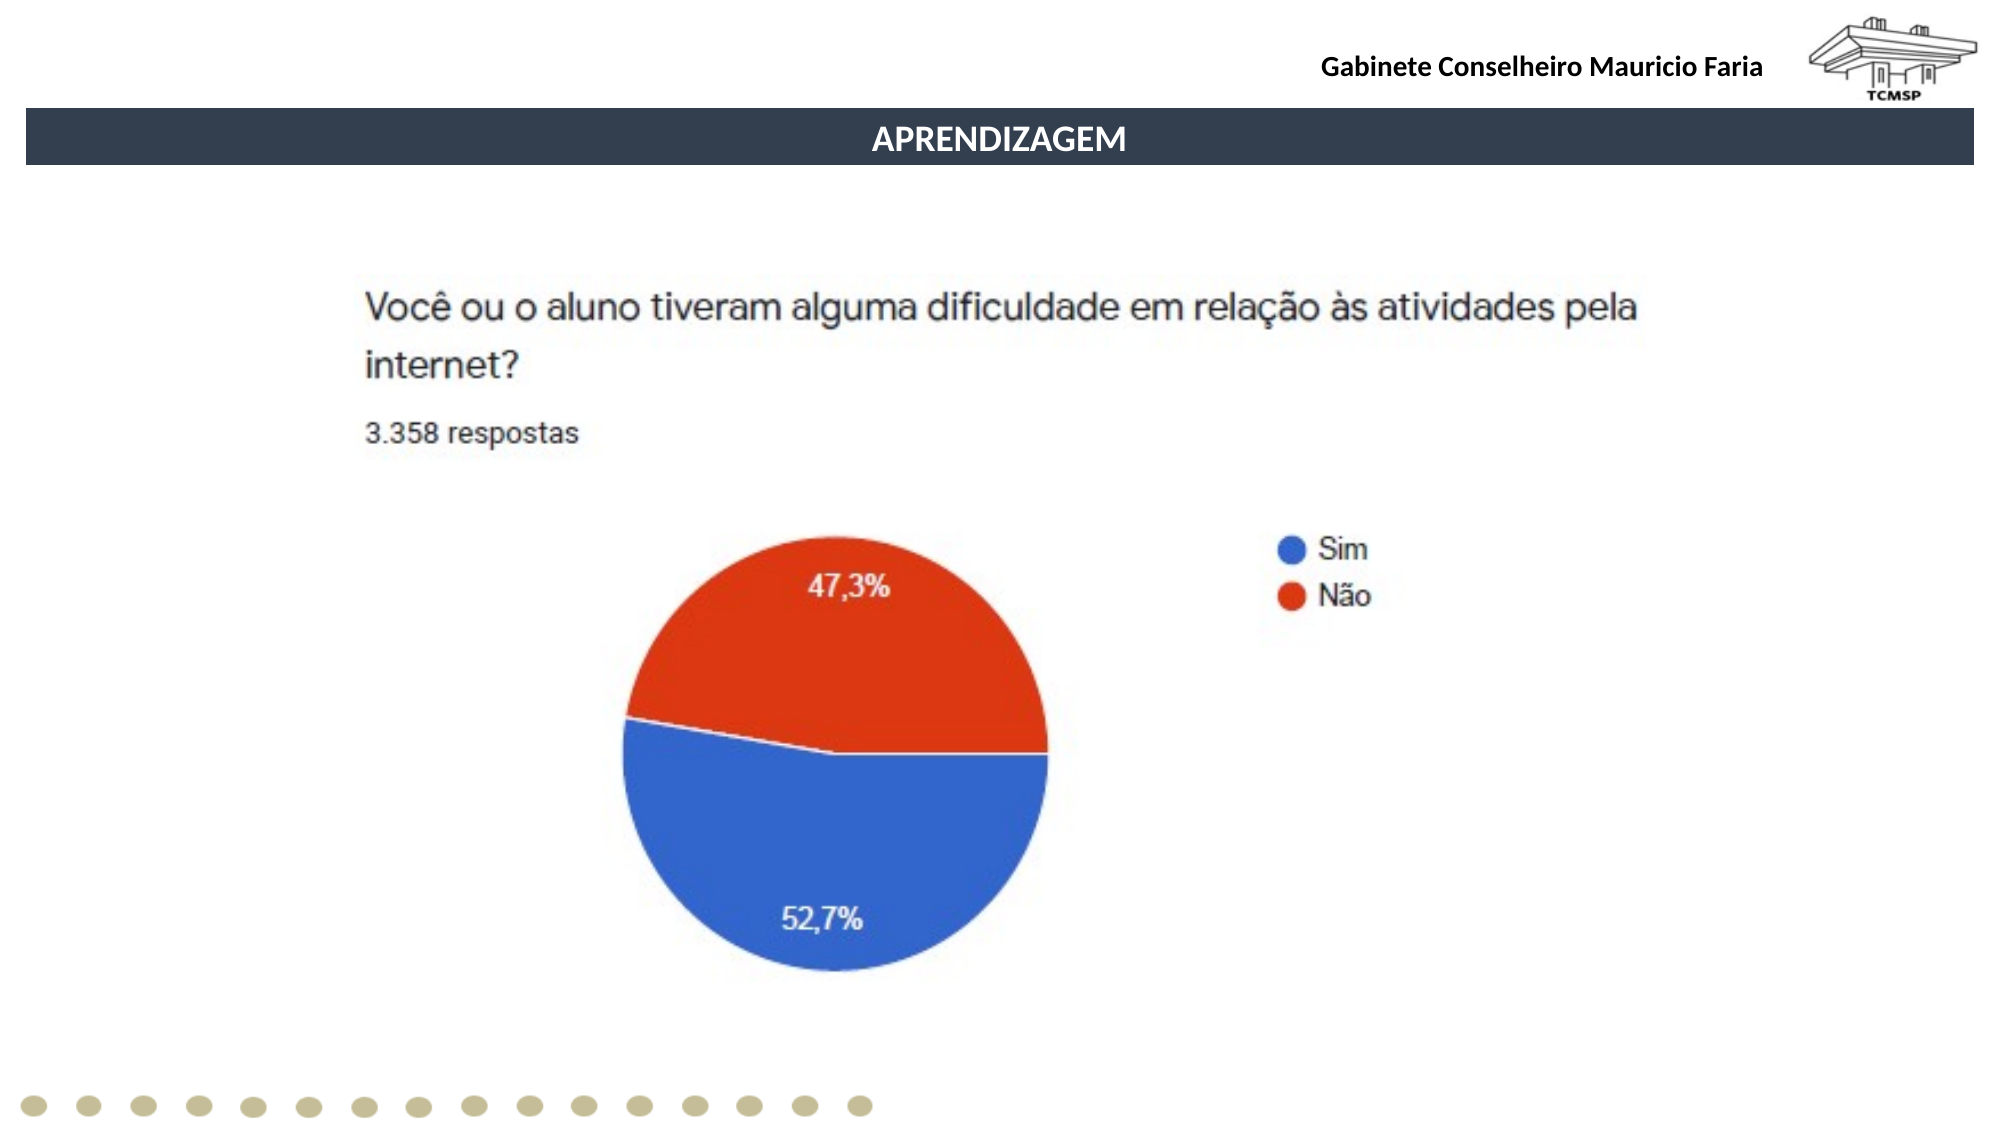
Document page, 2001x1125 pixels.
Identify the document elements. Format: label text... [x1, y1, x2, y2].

picture [0, 0, 2001, 1125]
text_box APRENDIZAGEM [22, 105, 1977, 168]
text_box Gabinete Conselheiro Mauricio Faria [1280, 39, 2000, 90]
